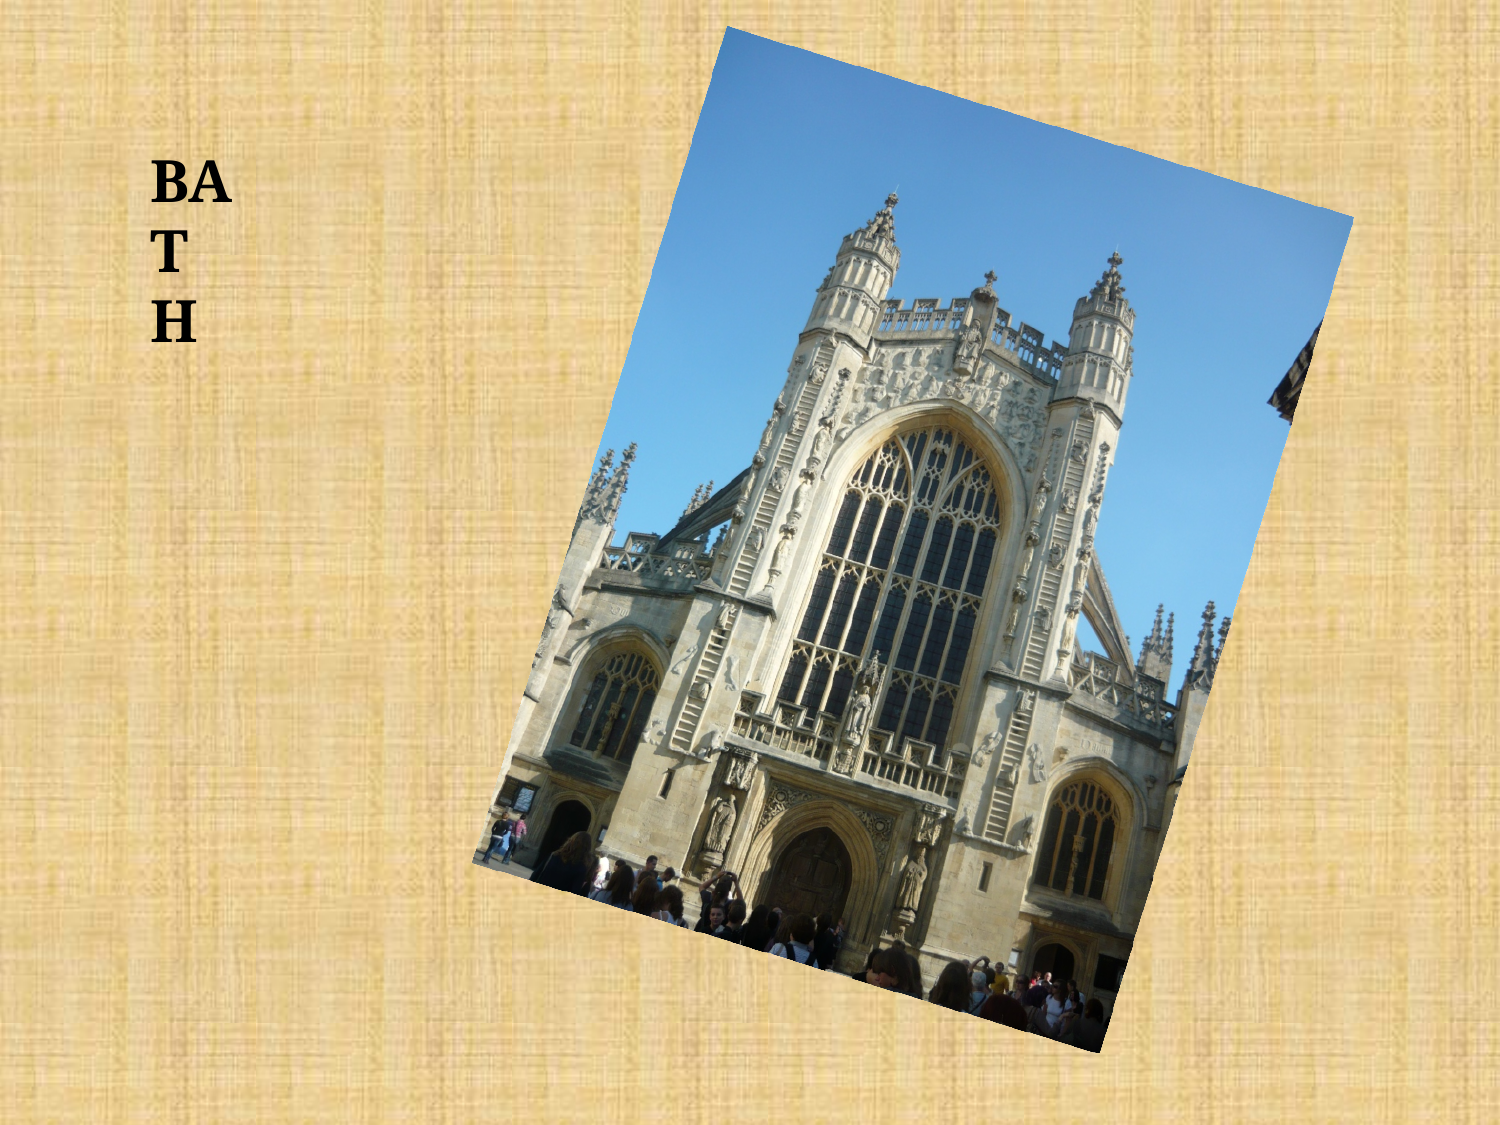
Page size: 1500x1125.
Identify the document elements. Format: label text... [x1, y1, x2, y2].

picture [0, 0, 1500, 1125]
text_box BATH [135, 137, 250, 362]
